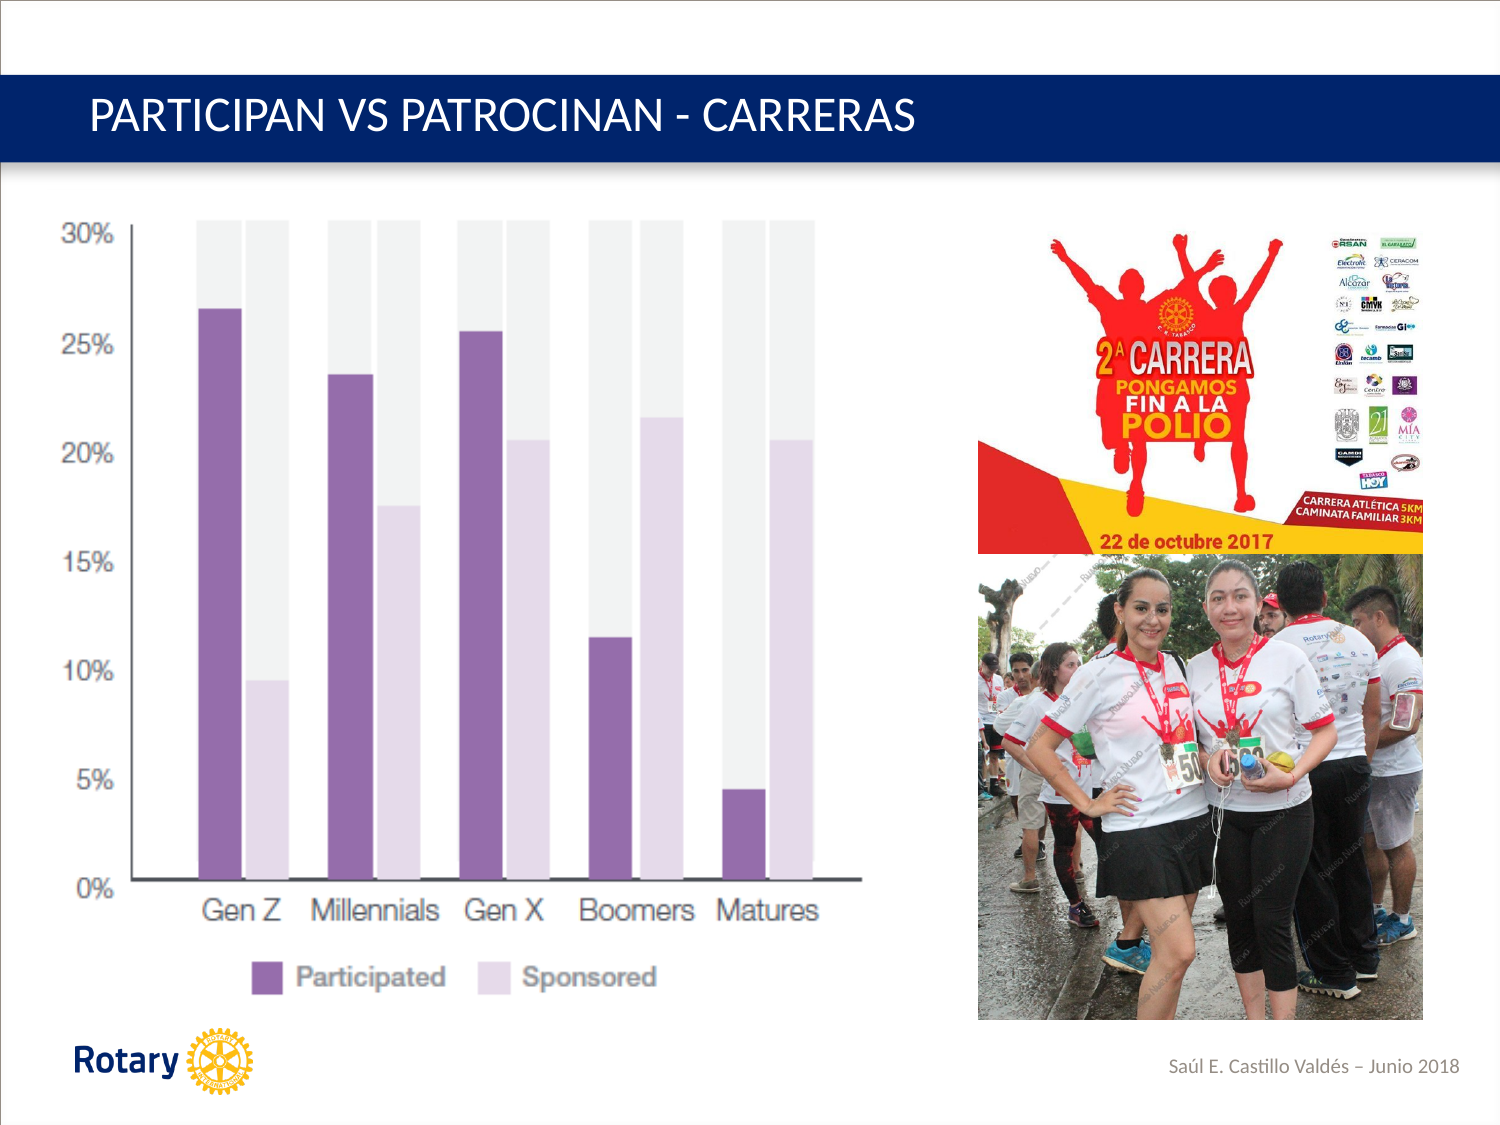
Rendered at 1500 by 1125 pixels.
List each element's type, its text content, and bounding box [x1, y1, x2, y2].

picture [47, 187, 879, 1095]
text_box Saúl E. Castillo Valdés – Junio 2018 [1153, 1045, 1475, 1085]
title PARTICIPAN VS PATROCINAN - CARRERAS [75, 73, 1425, 262]
picture [978, 220, 1424, 1020]
